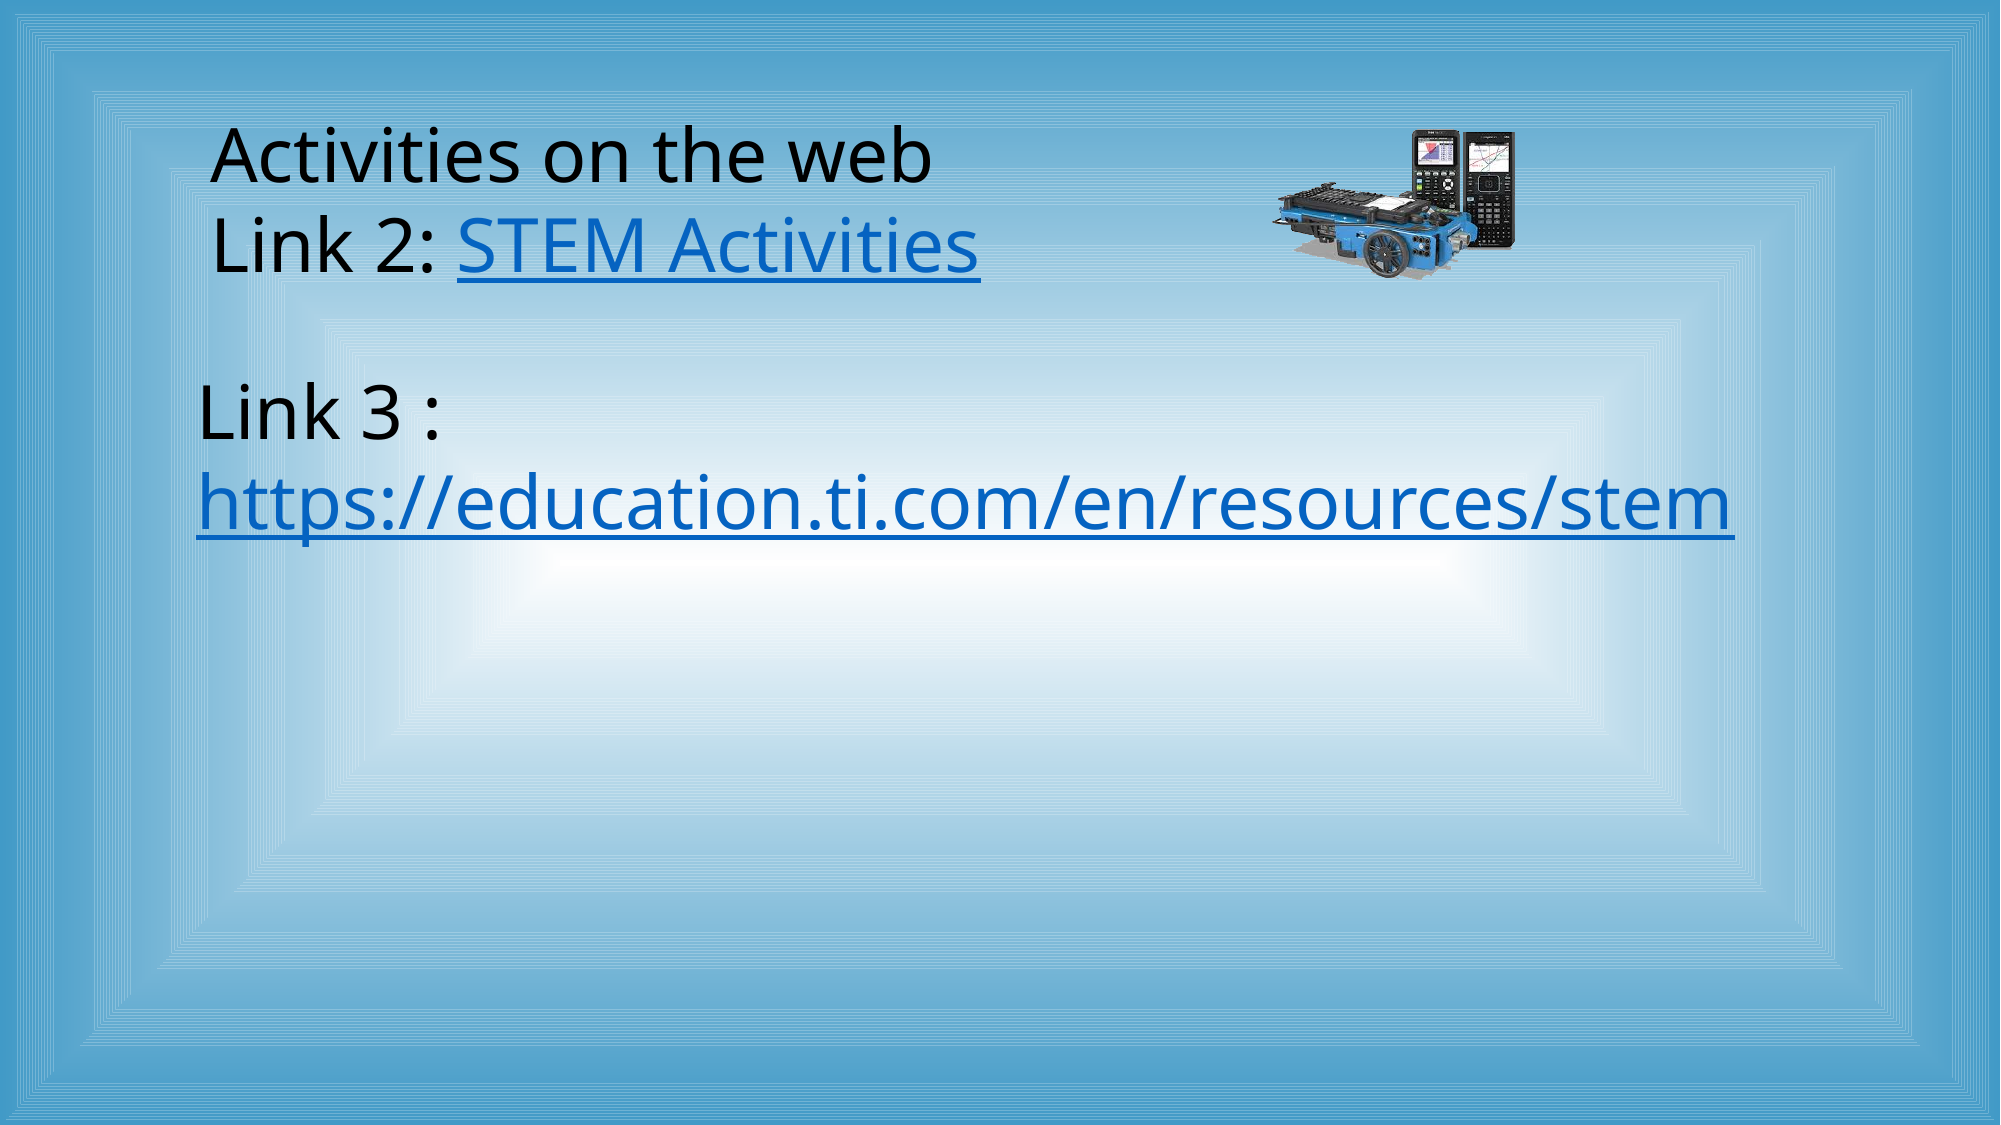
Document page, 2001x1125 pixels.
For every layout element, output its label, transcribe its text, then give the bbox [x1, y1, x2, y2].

text_box Activities on the web Link 2: STEM Activities [201, 103, 1531, 180]
picture [1272, 123, 1519, 295]
text_box Link 3 : https://education.ti.com/en/resources/stem [187, 360, 1856, 403]
